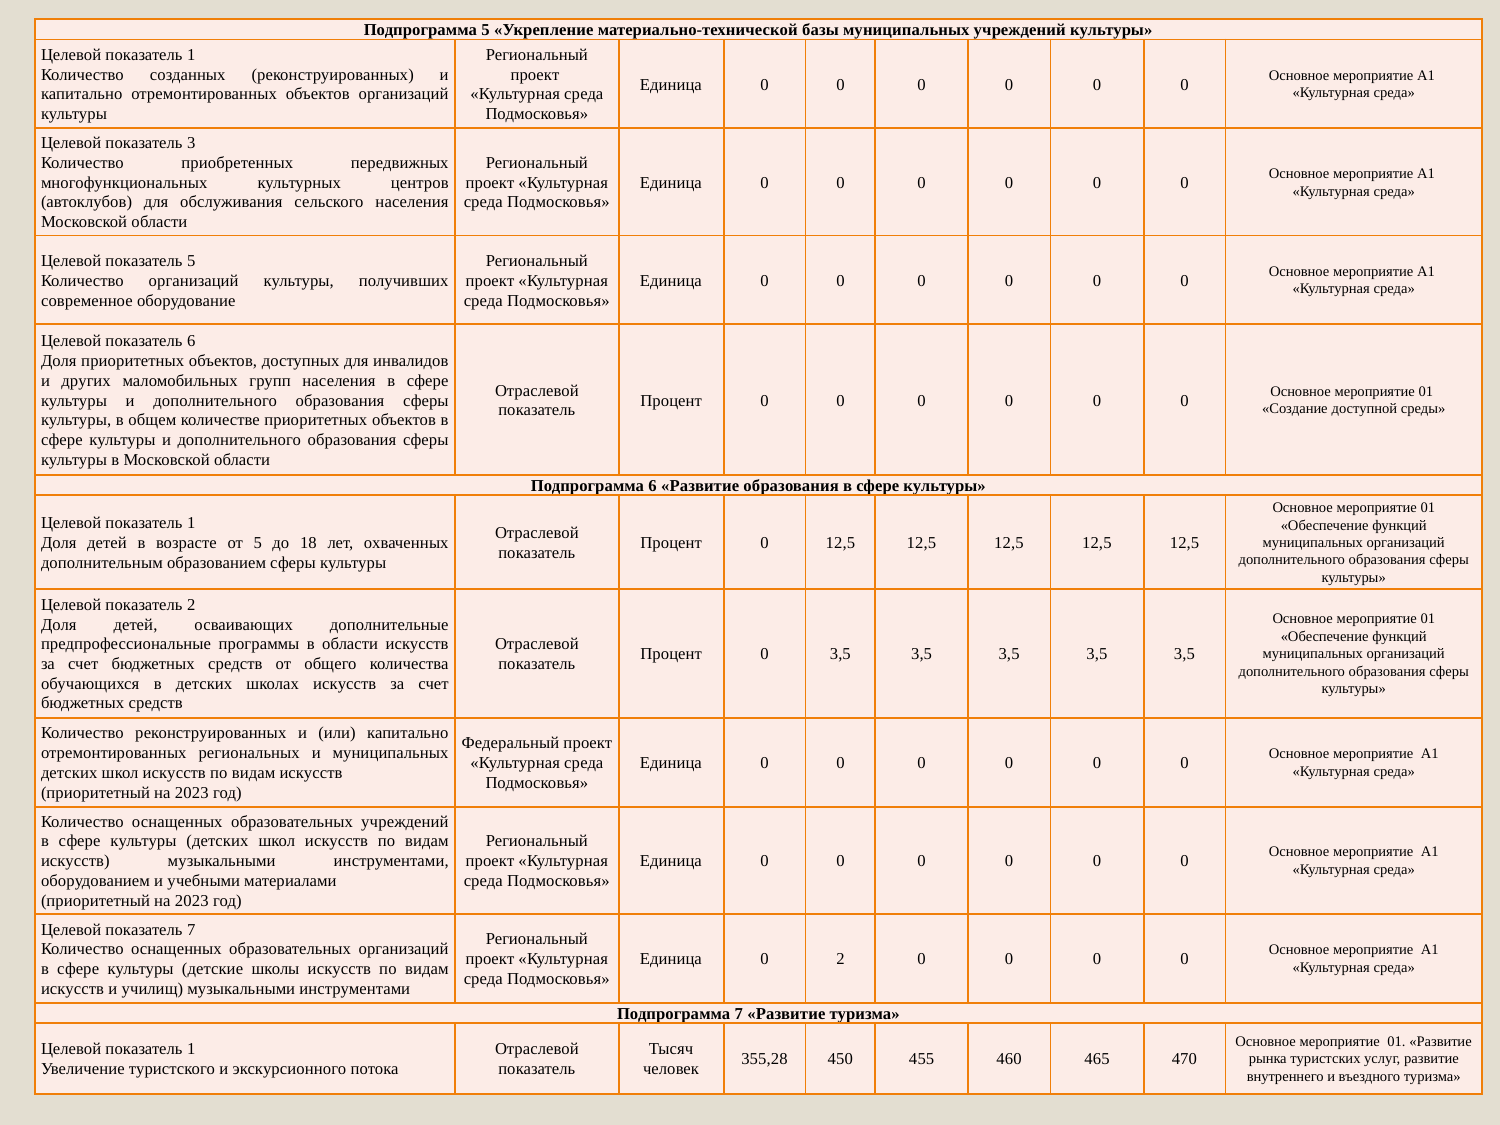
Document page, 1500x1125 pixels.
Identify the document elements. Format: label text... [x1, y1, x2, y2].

table_cell 0 [1051, 325, 1143, 474]
table_cell 0 [1145, 236, 1225, 323]
table_cell Федеральный проект «Культурная среда Подмосковья» [456, 719, 618, 806]
table_cell Количество оснащенных образовательных учреждений в сфере культуры (детских школ искусств по видам искусств) музыкальными инструментами, оборудованием и учебными материалами (приоритетный на 2023 год) [36, 808, 454, 913]
table_cell 0 [969, 915, 1050, 1002]
table_cell 0 [1145, 808, 1225, 913]
table_cell Целевой показатель 1 Увеличение туристского и экскурсионного потока [36, 1024, 454, 1093]
table_cell 450 [806, 1024, 874, 1093]
table_cell 0 [725, 236, 805, 323]
table_cell 0 [876, 719, 967, 806]
table_cell 0 [725, 40, 805, 127]
table_cell 0 [1145, 719, 1225, 806]
table_cell 0 [969, 719, 1050, 806]
table_cell Отраслевой показатель [456, 496, 618, 588]
table_cell Целевой показатель 1 Доля детей в возрасте от 5 до 18 лет, охваченных дополнительным образованием сферы культуры [36, 496, 454, 588]
table_cell 0 [806, 129, 874, 235]
table_cell 0 [725, 325, 805, 474]
table_cell 0 [725, 129, 805, 235]
table_cell 12,5 [876, 496, 967, 588]
table_cell Основное мероприятие 01 «Обеспечение функций муниципальных организаций дополнительного образования сферы культуры» [1226, 496, 1481, 588]
table_cell Основное мероприятие А1 «Культурная среда» [1226, 719, 1481, 806]
table_cell Основное мероприятие 01. «Развитие рынка туристских услуг, развитие внутреннего и въездного туризма» [1226, 1024, 1481, 1093]
table_cell Основное мероприятие А1 «Культурная среда» [1226, 236, 1481, 323]
table_cell Единица [620, 719, 723, 806]
table_cell 12,5 [1145, 496, 1225, 588]
table_cell Основное мероприятие А1 «Культурная среда» [1226, 915, 1481, 1002]
table_cell Региональный проект «Культурная среда Подмосковья» [456, 40, 618, 127]
table_cell Процент [620, 325, 723, 474]
table_cell 0 [725, 915, 805, 1002]
table_cell 0 [969, 808, 1050, 913]
table_cell 0 [1051, 915, 1143, 1002]
table_header Подпрограмма 5 «Укрепление материально-технической базы муниципальных учреждений культуры» [36, 20, 1481, 39]
table_cell Процент [620, 496, 723, 588]
table_cell 355,28 [725, 1024, 805, 1093]
table_cell Основное мероприятие А1 «Культурная среда» [1226, 129, 1481, 235]
table_cell 3,5 [1051, 590, 1143, 717]
table_cell 0 [876, 915, 967, 1002]
table_cell 0 [1051, 40, 1143, 127]
table_cell Целевой показатель 2 Доля детей, осваивающих дополнительные предпрофессиональные программы в области искусств за счет бюджетных средств от общего количества обучающихся в детских школах искусств за счет бюджетных средств [36, 590, 454, 717]
table_cell 0 [1051, 719, 1143, 806]
table_cell Единица [620, 129, 723, 235]
table_cell Процент [620, 590, 723, 717]
table_cell 0 [725, 496, 805, 588]
table_cell Целевой показатель 5 Количество организаций культуры, получивших современное оборудование [36, 236, 454, 323]
table_cell Тысяч человек [620, 1024, 723, 1093]
table_cell 0 [969, 40, 1050, 127]
table_cell 465 [1051, 1024, 1143, 1093]
table_cell Региональный проект «Культурная среда Подмосковья» [456, 236, 618, 323]
table_cell 0 [1145, 325, 1225, 474]
table_cell 0 [1051, 129, 1143, 235]
table_cell 0 [876, 236, 967, 323]
table_cell 3,5 [969, 590, 1050, 717]
table_cell 12,5 [806, 496, 874, 588]
table_cell 0 [806, 325, 874, 474]
table_cell 0 [806, 236, 874, 323]
table_cell Целевой показатель 3 Количество приобретенных передвижных многофункциональных культурных центров (автоклубов) для обслуживания сельского населения Московской области [36, 129, 454, 235]
table_cell Единица [620, 915, 723, 1002]
table_cell 0 [969, 236, 1050, 323]
table_cell 0 [725, 808, 805, 913]
table_cell 0 [876, 325, 967, 474]
table_cell Целевой показатель 7 Количество оснащенных образовательных организаций в сфере культуры (детские школы искусств по видам искусств и училищ) музыкальными инструментами [36, 915, 454, 1002]
table_cell 12,5 [969, 496, 1050, 588]
table_cell 0 [969, 325, 1050, 474]
table_cell 0 [1145, 40, 1225, 127]
table_cell Единица [620, 40, 723, 127]
table_cell Основное мероприятие 01 «Обеспечение функций муниципальных организаций дополнительного образования сферы культуры» [1226, 590, 1481, 717]
table_cell Региональный проект «Культурная среда Подмосковья» [456, 808, 618, 913]
table_cell 0 [806, 719, 874, 806]
table_cell 0 [1051, 808, 1143, 913]
table_cell 0 [725, 590, 805, 717]
table_cell 3,5 [806, 590, 874, 717]
table_cell Основное мероприятие 01 «Создание доступной среды» [1226, 325, 1481, 474]
table_cell Отраслевой показатель [456, 325, 618, 474]
table_cell Целевой показатель 1 Количество созданных (реконструированных) и капитально отремонтированных объектов организаций культуры [36, 40, 454, 127]
table_cell 0 [1145, 129, 1225, 235]
table_cell 460 [969, 1024, 1050, 1093]
table_cell 12,5 [1051, 496, 1143, 588]
table_cell 2 [806, 915, 874, 1002]
table_cell Основное мероприятие А1 «Культурная среда» [1226, 40, 1481, 127]
table_cell Подпрограмма 6 «Развитие образования в сфере культуры» [36, 476, 1481, 494]
table_cell 0 [1051, 236, 1143, 323]
table_cell 0 [806, 808, 874, 913]
table_cell Единица [620, 236, 723, 323]
table_cell 3,5 [876, 590, 967, 717]
table_cell 0 [806, 40, 874, 127]
table_cell 0 [1145, 915, 1225, 1002]
table_cell 0 [876, 808, 967, 913]
table_cell Отраслевой показатель [456, 590, 618, 717]
table_cell 3,5 [1145, 590, 1225, 717]
table_cell Единица [620, 808, 723, 913]
table_cell Отраслевой показатель [456, 1024, 618, 1093]
table_cell 0 [876, 129, 967, 235]
table_cell Целевой показатель 6 Доля приоритетных объектов, доступных для инвалидов и других маломобильных групп населения в сфере культуры и дополнительного образования сферы культуры, в общем количестве приоритетных объектов в сфере культуры и дополнительного образования сферы культуры в Московской области [36, 325, 454, 474]
table_cell Основное мероприятие А1 «Культурная среда» [1226, 808, 1481, 913]
table_cell Подпрограмма 7 «Развитие туризма» [36, 1004, 1481, 1022]
table_cell Региональный проект «Культурная среда Подмосковья» [456, 129, 618, 235]
table_cell 0 [876, 40, 967, 127]
table_cell Региональный проект «Культурная среда Подмосковья» [456, 915, 618, 1002]
table_cell 0 [725, 719, 805, 806]
table_cell Количество реконструированных и (или) капитально отремонтированных региональных и муниципальных детских школ искусств по видам искусств (приоритетный на 2023 год) [36, 719, 454, 806]
table_cell 455 [876, 1024, 967, 1093]
table_cell 0 [969, 129, 1050, 235]
table_cell 470 [1145, 1024, 1225, 1093]
